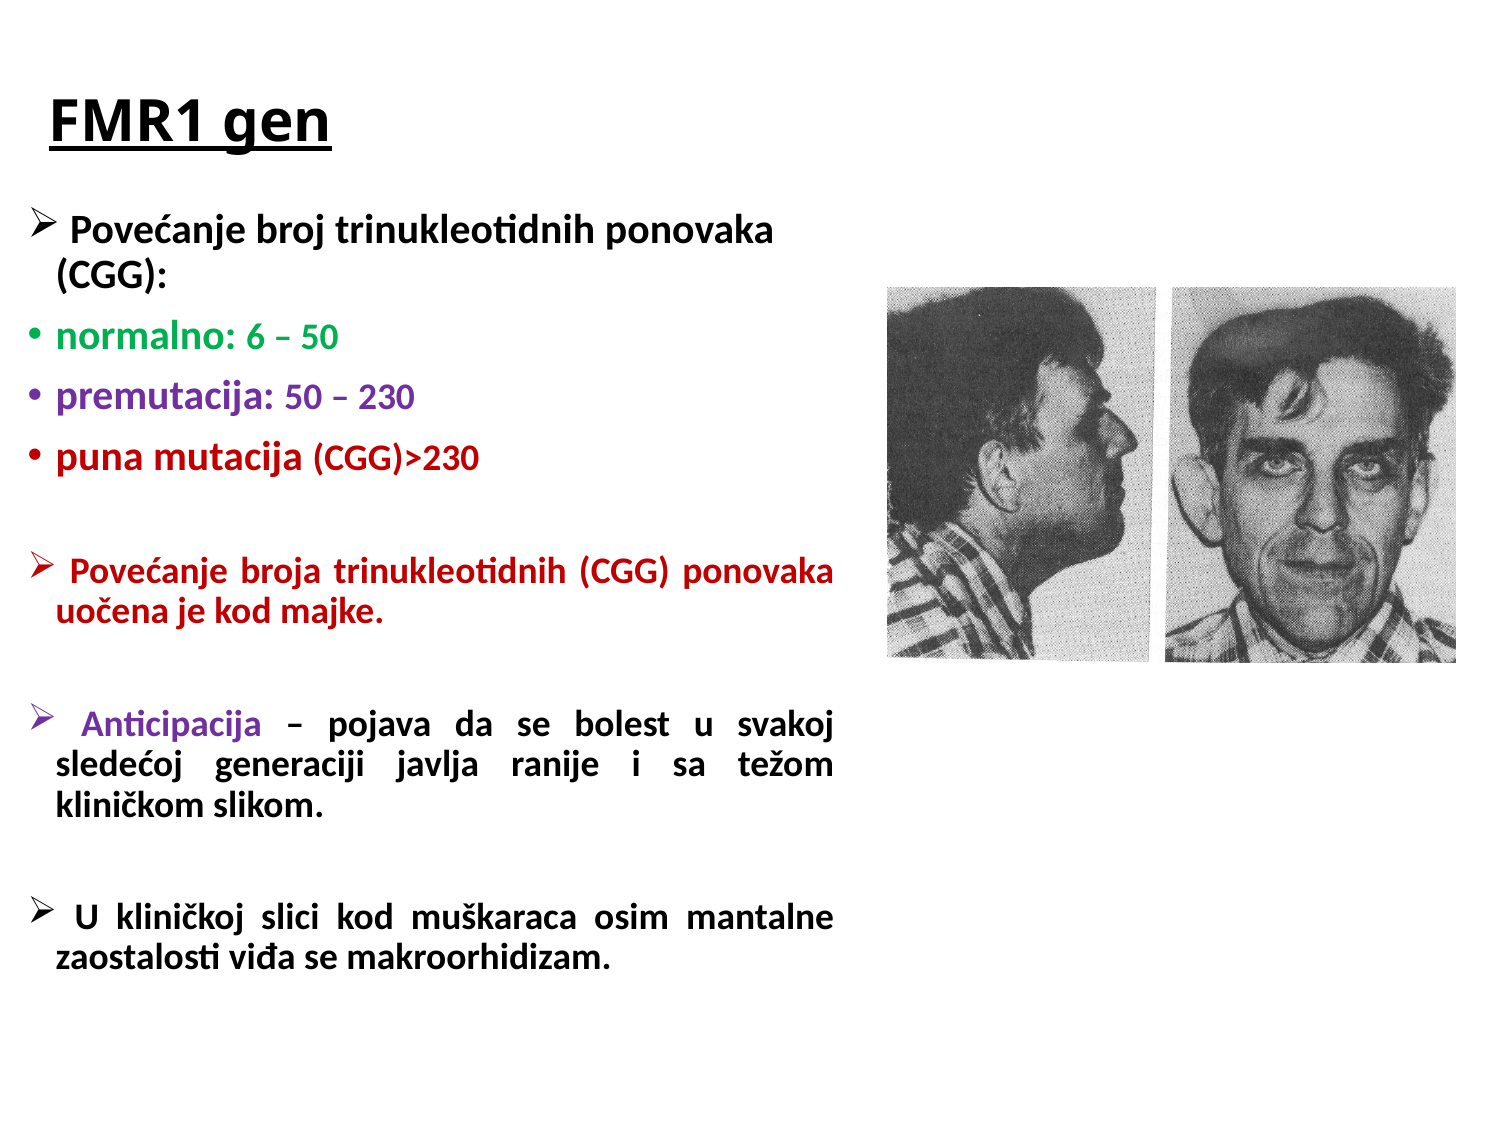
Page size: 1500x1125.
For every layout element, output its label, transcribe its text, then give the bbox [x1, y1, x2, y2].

title FMR1 gen [33, 3, 1451, 243]
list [887, 287, 1456, 663]
list Povećanje broj trinukleotidnih ponovaka (CGG): normalno: 6 – 50 premutacija: 50 – 230 puna mutacija (CGG)>230 Povećanje broja trinukleotidnih (CGG) ponovaka uočena je kod majke. Anticipacija – pojava da se bolest u svakoj sledećoj generaciji javlja ranije i sa težom kliničkom slikom. U kliničkoj slici kod muškaraca osim mantalne zaostalosti viđa se makroorhidizam. [12, 200, 850, 1075]
